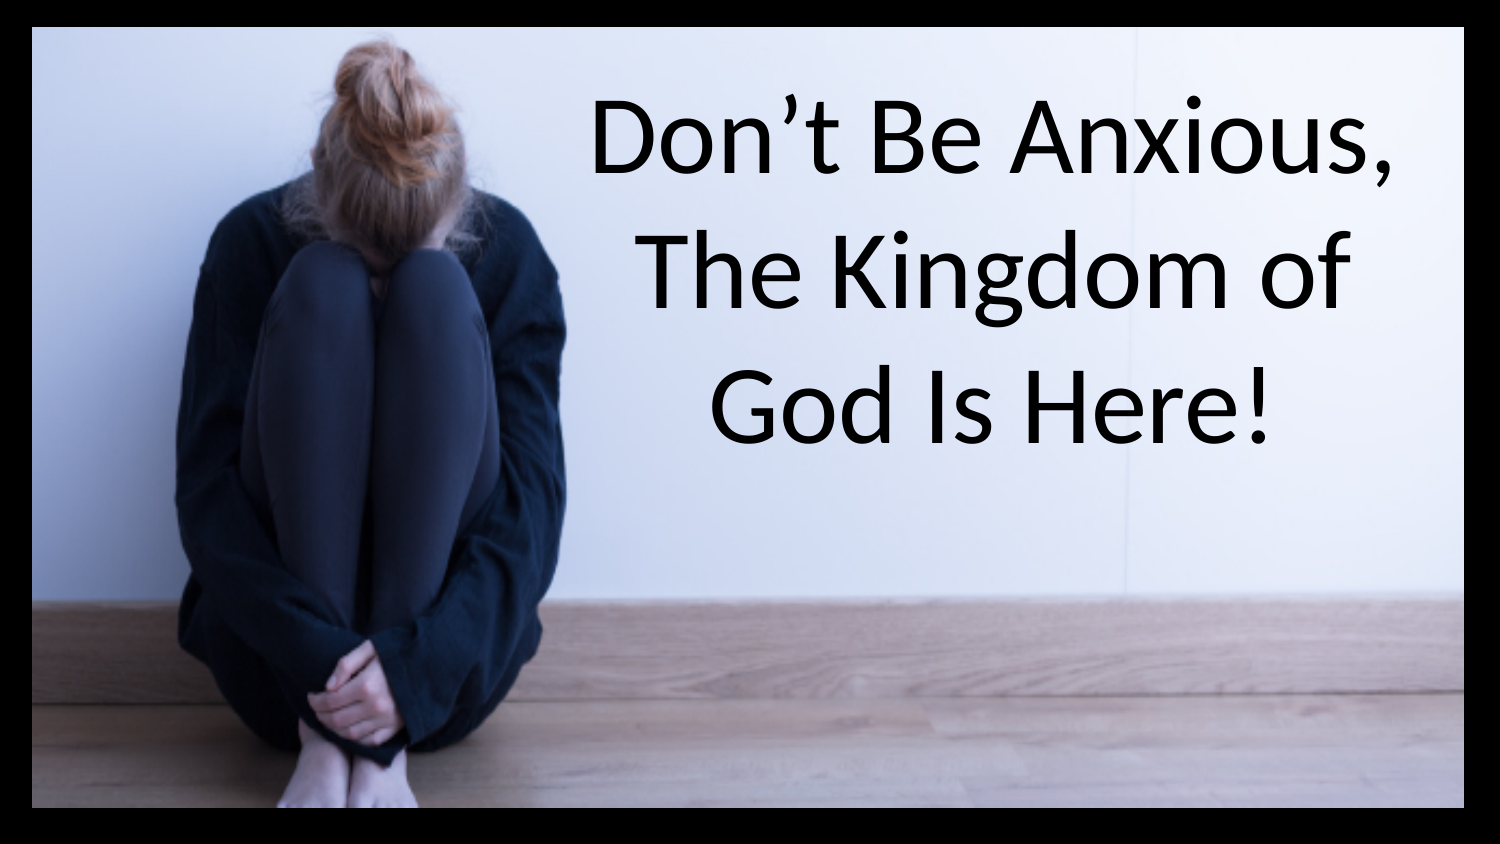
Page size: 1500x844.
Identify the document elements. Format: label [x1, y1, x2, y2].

picture [32, 27, 1465, 808]
